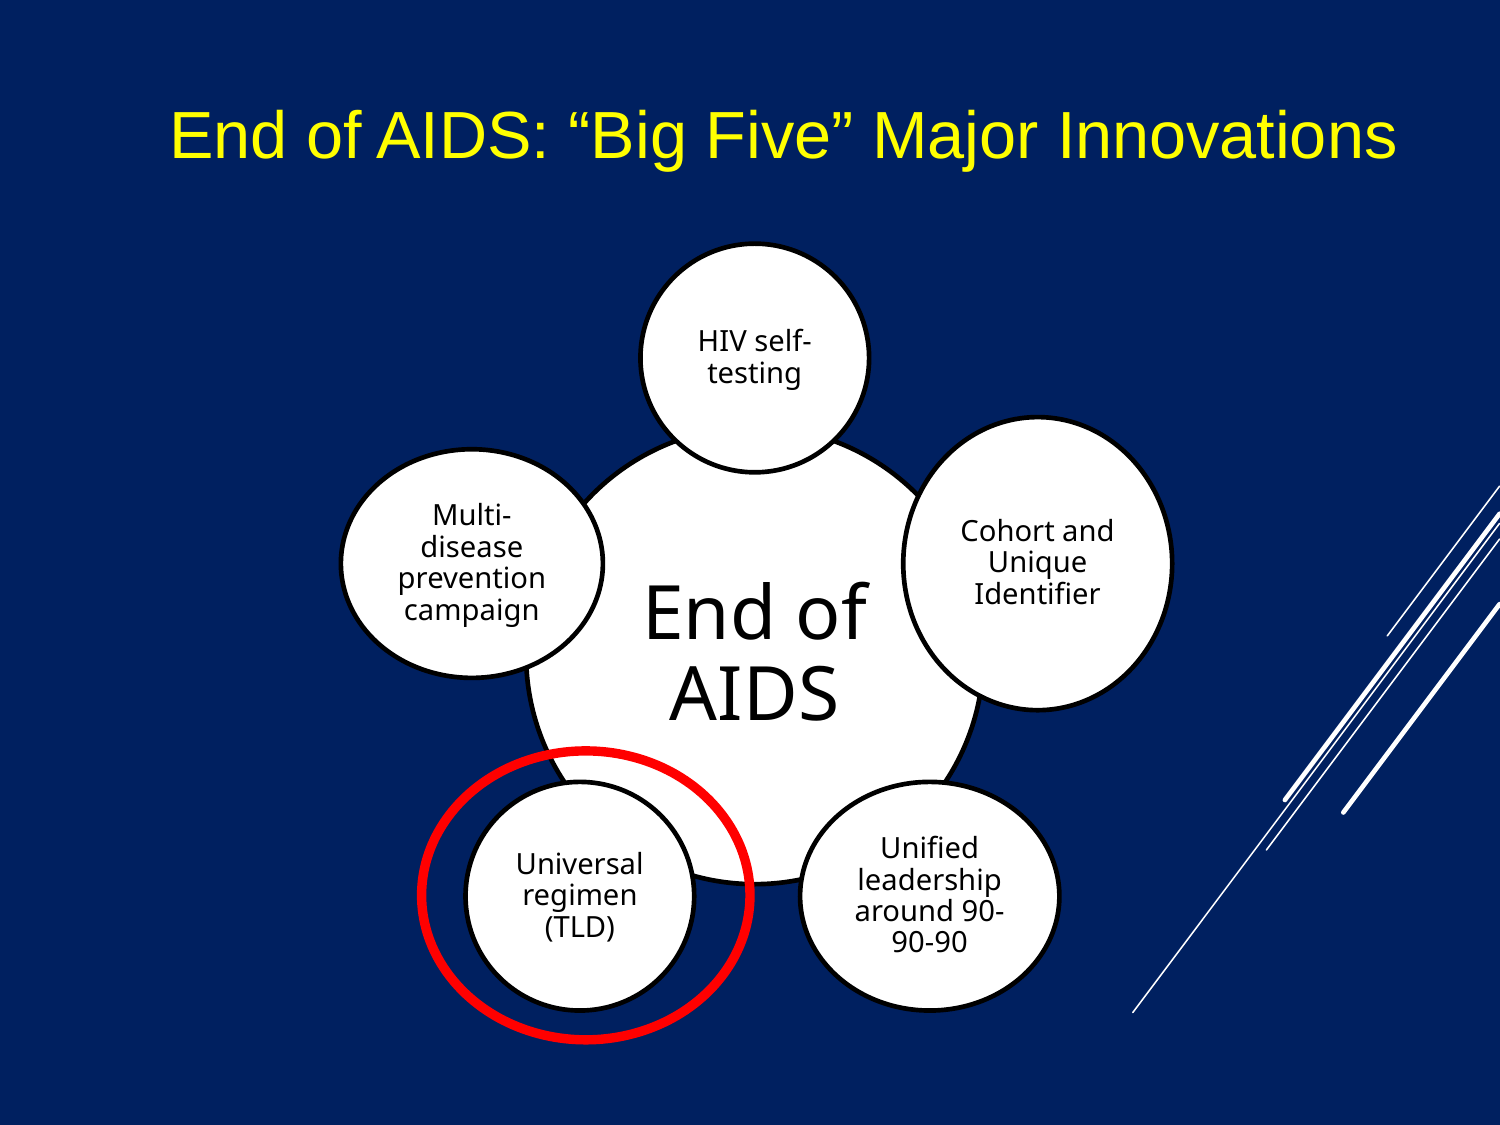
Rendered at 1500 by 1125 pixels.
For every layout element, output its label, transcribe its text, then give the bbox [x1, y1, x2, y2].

text_box [510, 1025, 662, 1042]
text_box End of AIDS: “Big Five” Major Innovations [66, 84, 1500, 180]
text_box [113, 229, 1400, 1025]
